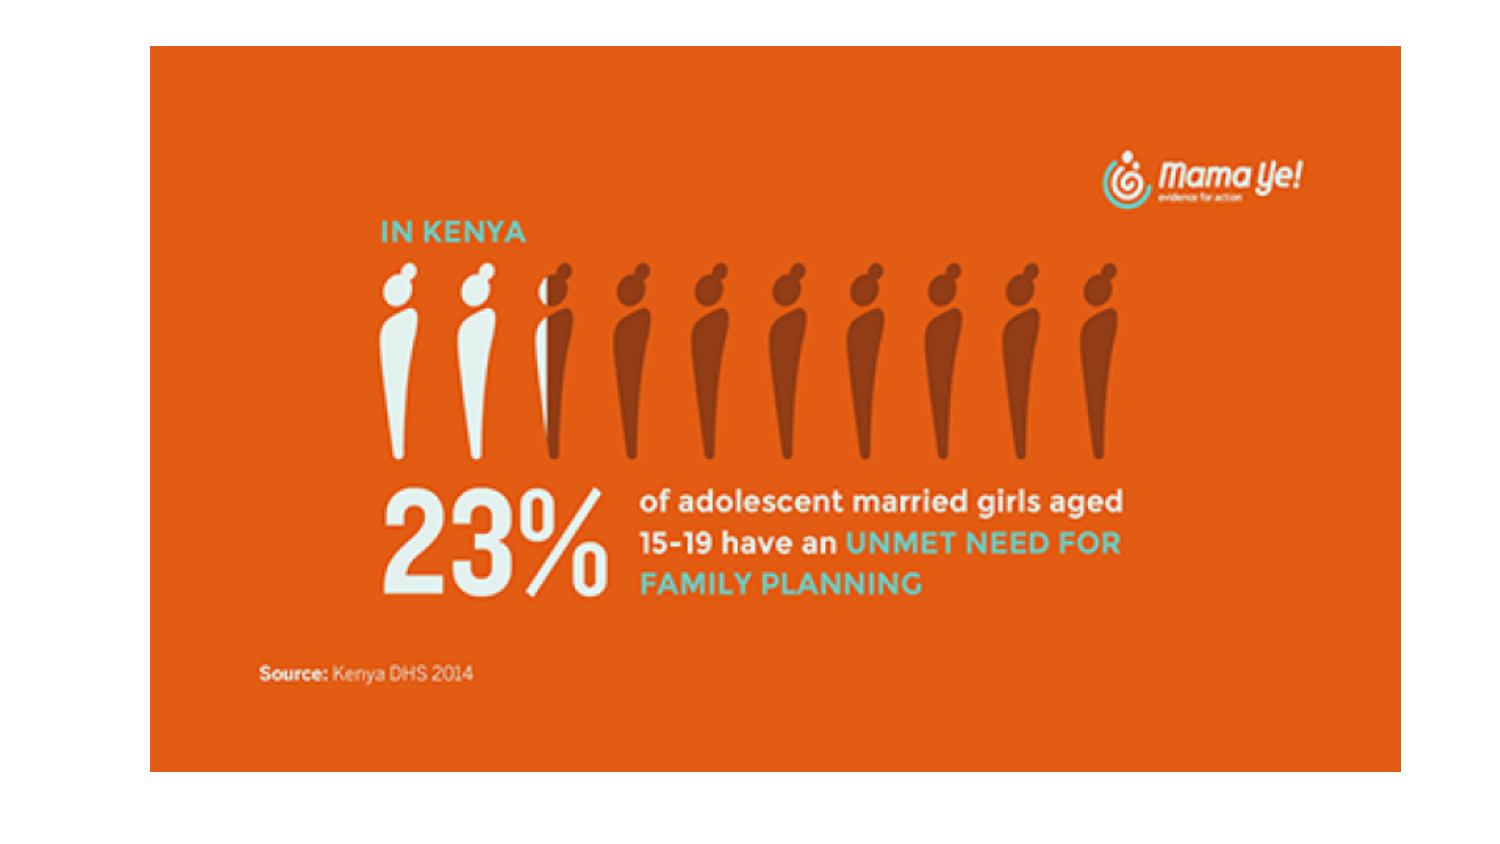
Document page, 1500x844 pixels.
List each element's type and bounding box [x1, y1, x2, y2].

picture [149, 46, 1401, 773]
